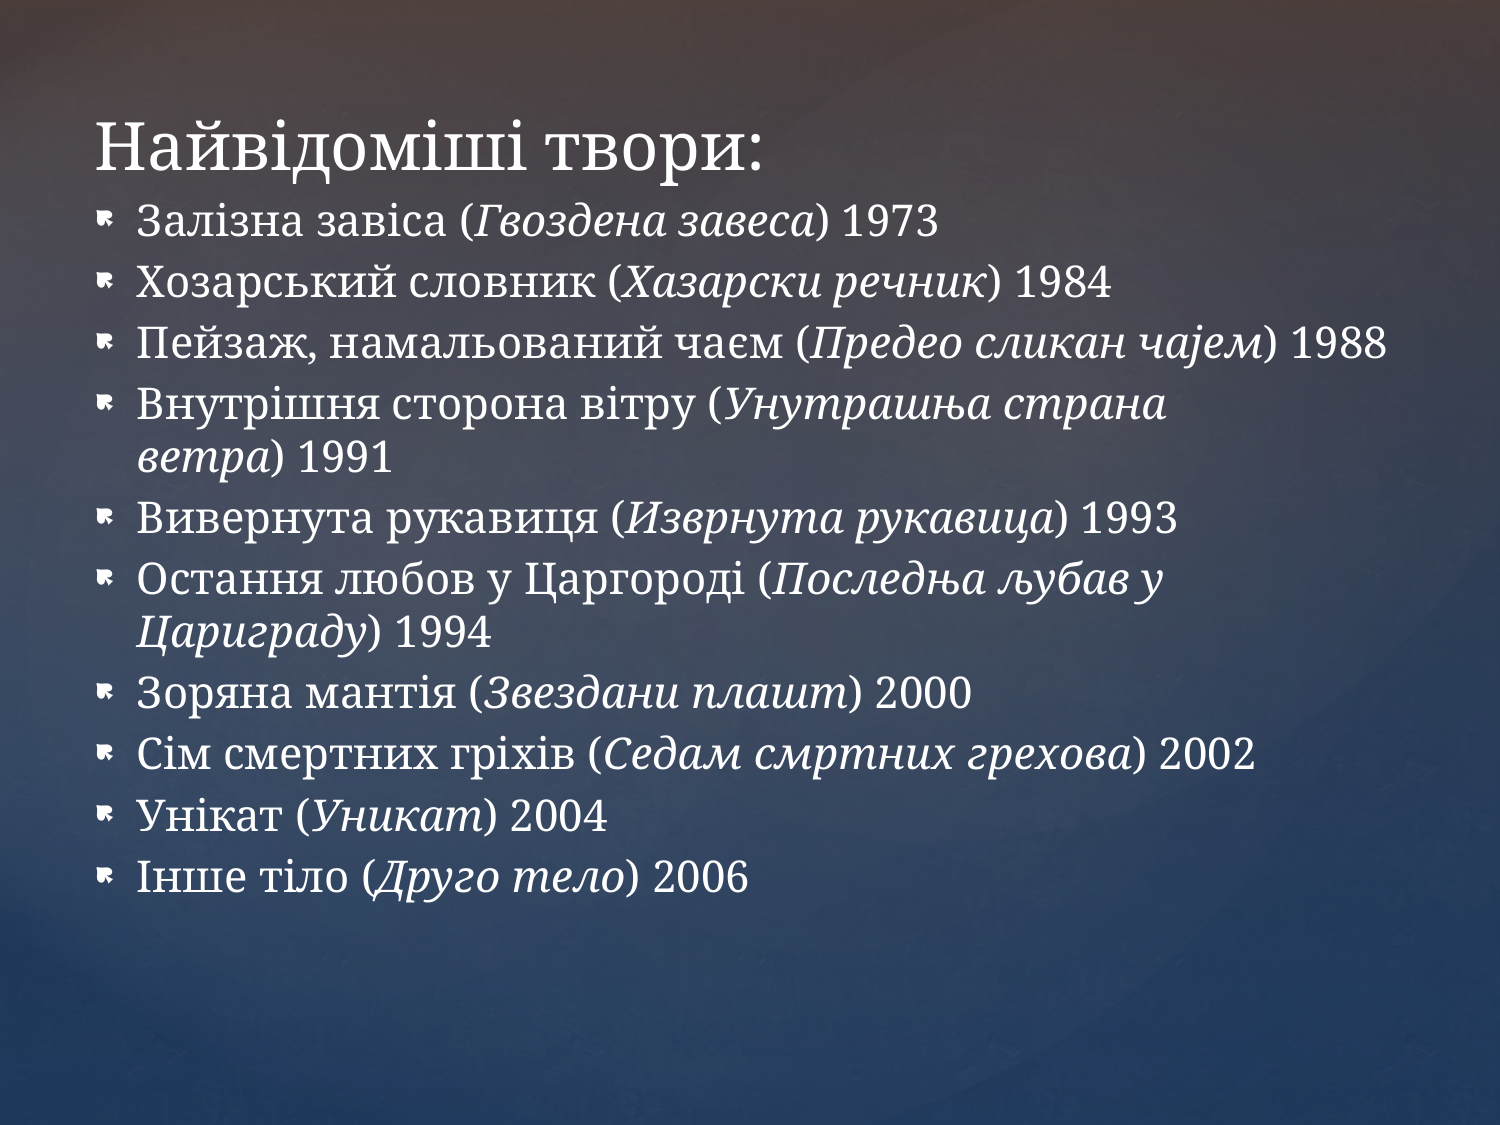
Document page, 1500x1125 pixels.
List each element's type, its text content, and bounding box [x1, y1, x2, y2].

list Найвідоміші твори: Залізна завіса (Гвоздена завеса) 1973 Хозарський словник (Хазарски речник) 1984 Пейзаж, намальований чаєм (Предео сликан чајем) 1988 Внутрішня сторона вітру (Унутрашња страна ветра) 1991 Вивернута рукавиця (Изврнута рукавица) 1993 Остання любов у Царгороді (Последња љубав у Цариграду) 1994 Зоряна мантія (Звездани плашт) 2000 Сім смертних гріхів (Седам смртних грехова) 2002 Унікат (Уникат) 2004 Інше тіло (Друго тело) 2006 [76, 30, 1412, 1035]
